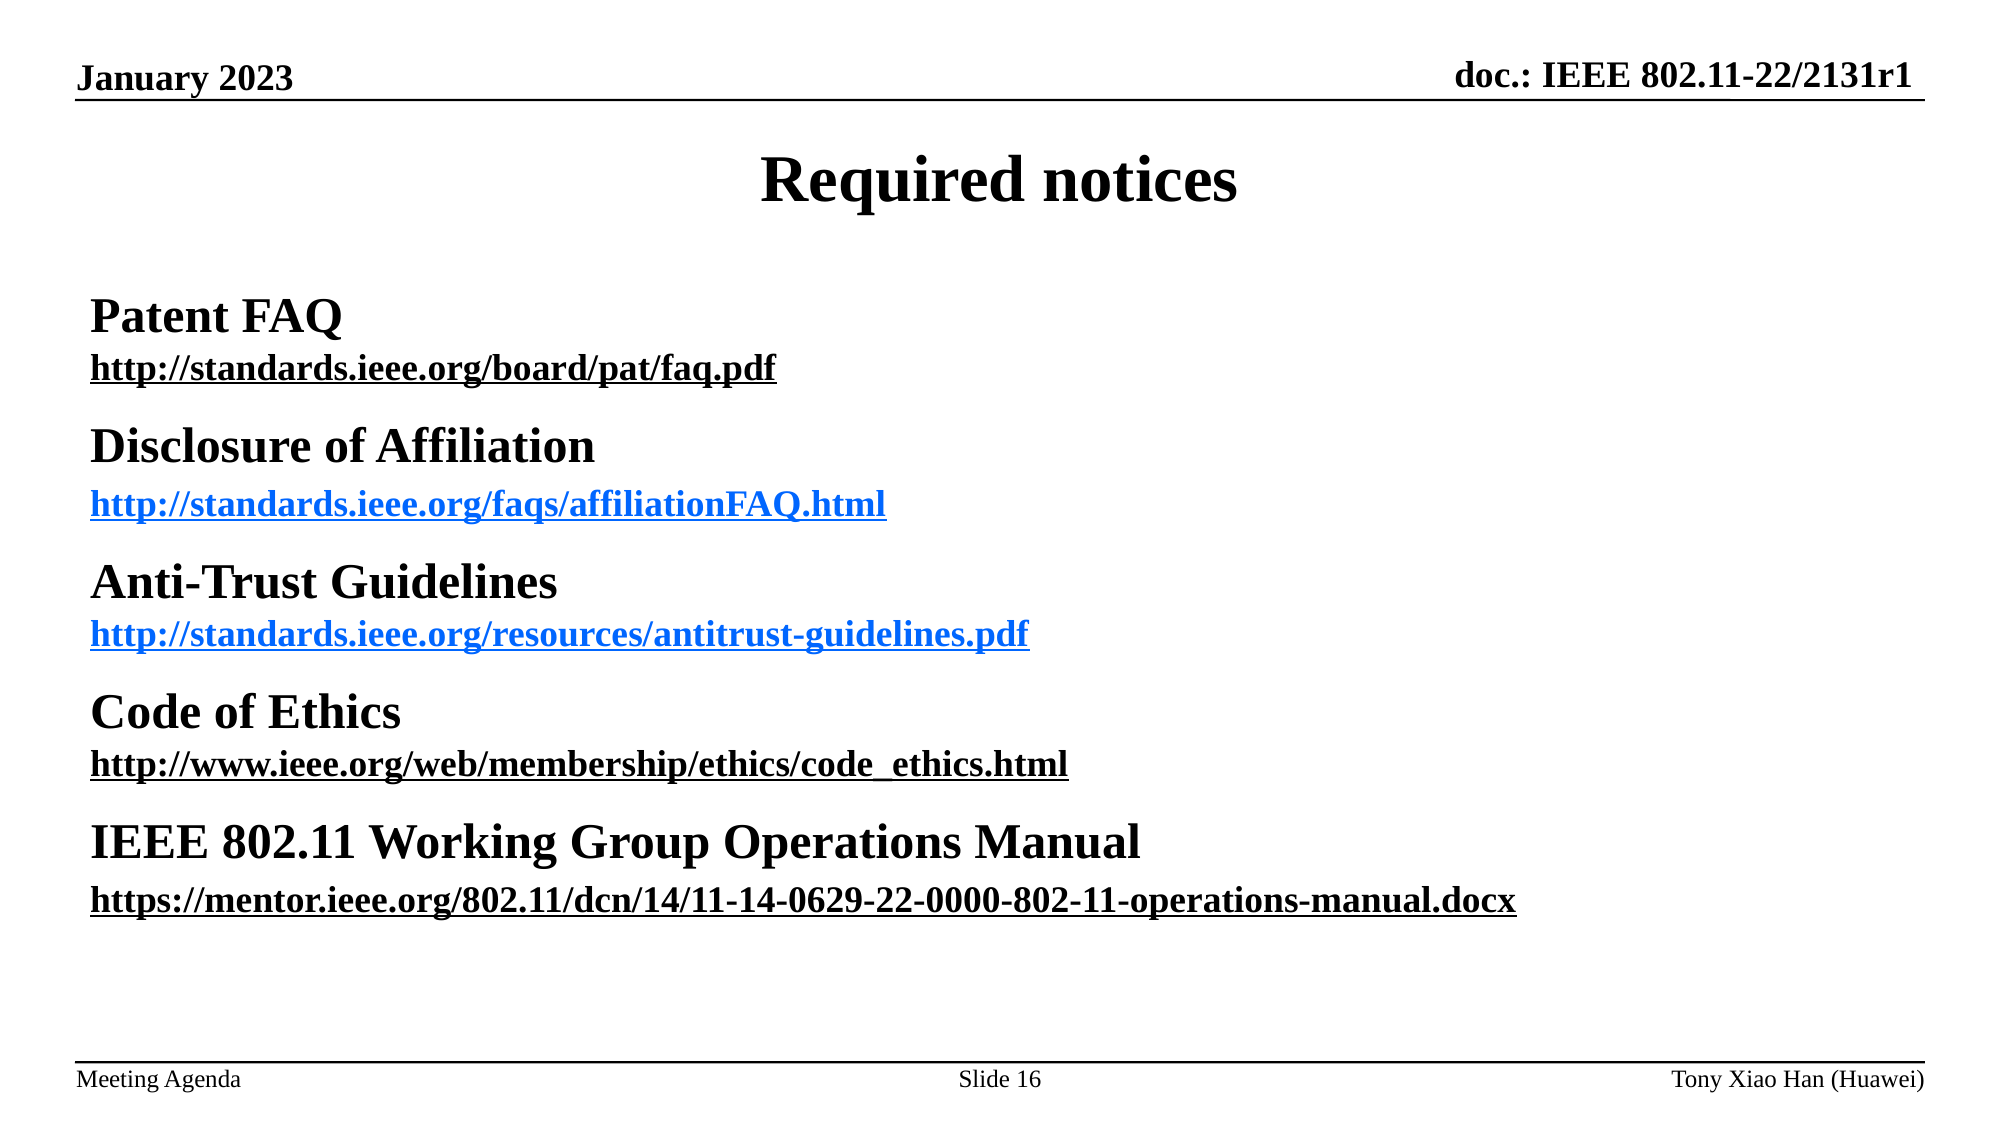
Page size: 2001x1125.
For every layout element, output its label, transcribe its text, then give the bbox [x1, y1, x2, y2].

text_box Patent FAQ http://standards.ieee.org/board/pat/faq.pdf Disclosure of Affiliation http://standards.ieee.org/faqs/affiliationFAQ.html Anti-Trust Guidelines http://standards.ieee.org/resources/antitrust-guidelines.pdf Code of Ethics http://www.ieee.org/web/membership/ethics/code_ethics.html IEEE 802.11 Working Group Operations Manual https://mentor.ieee.org/802.11/dcn/14/11-14-0629-22-0000-802-11-operations-manual.docx [75, 275, 1925, 1050]
text_box Required notices [362, 87, 1638, 263]
